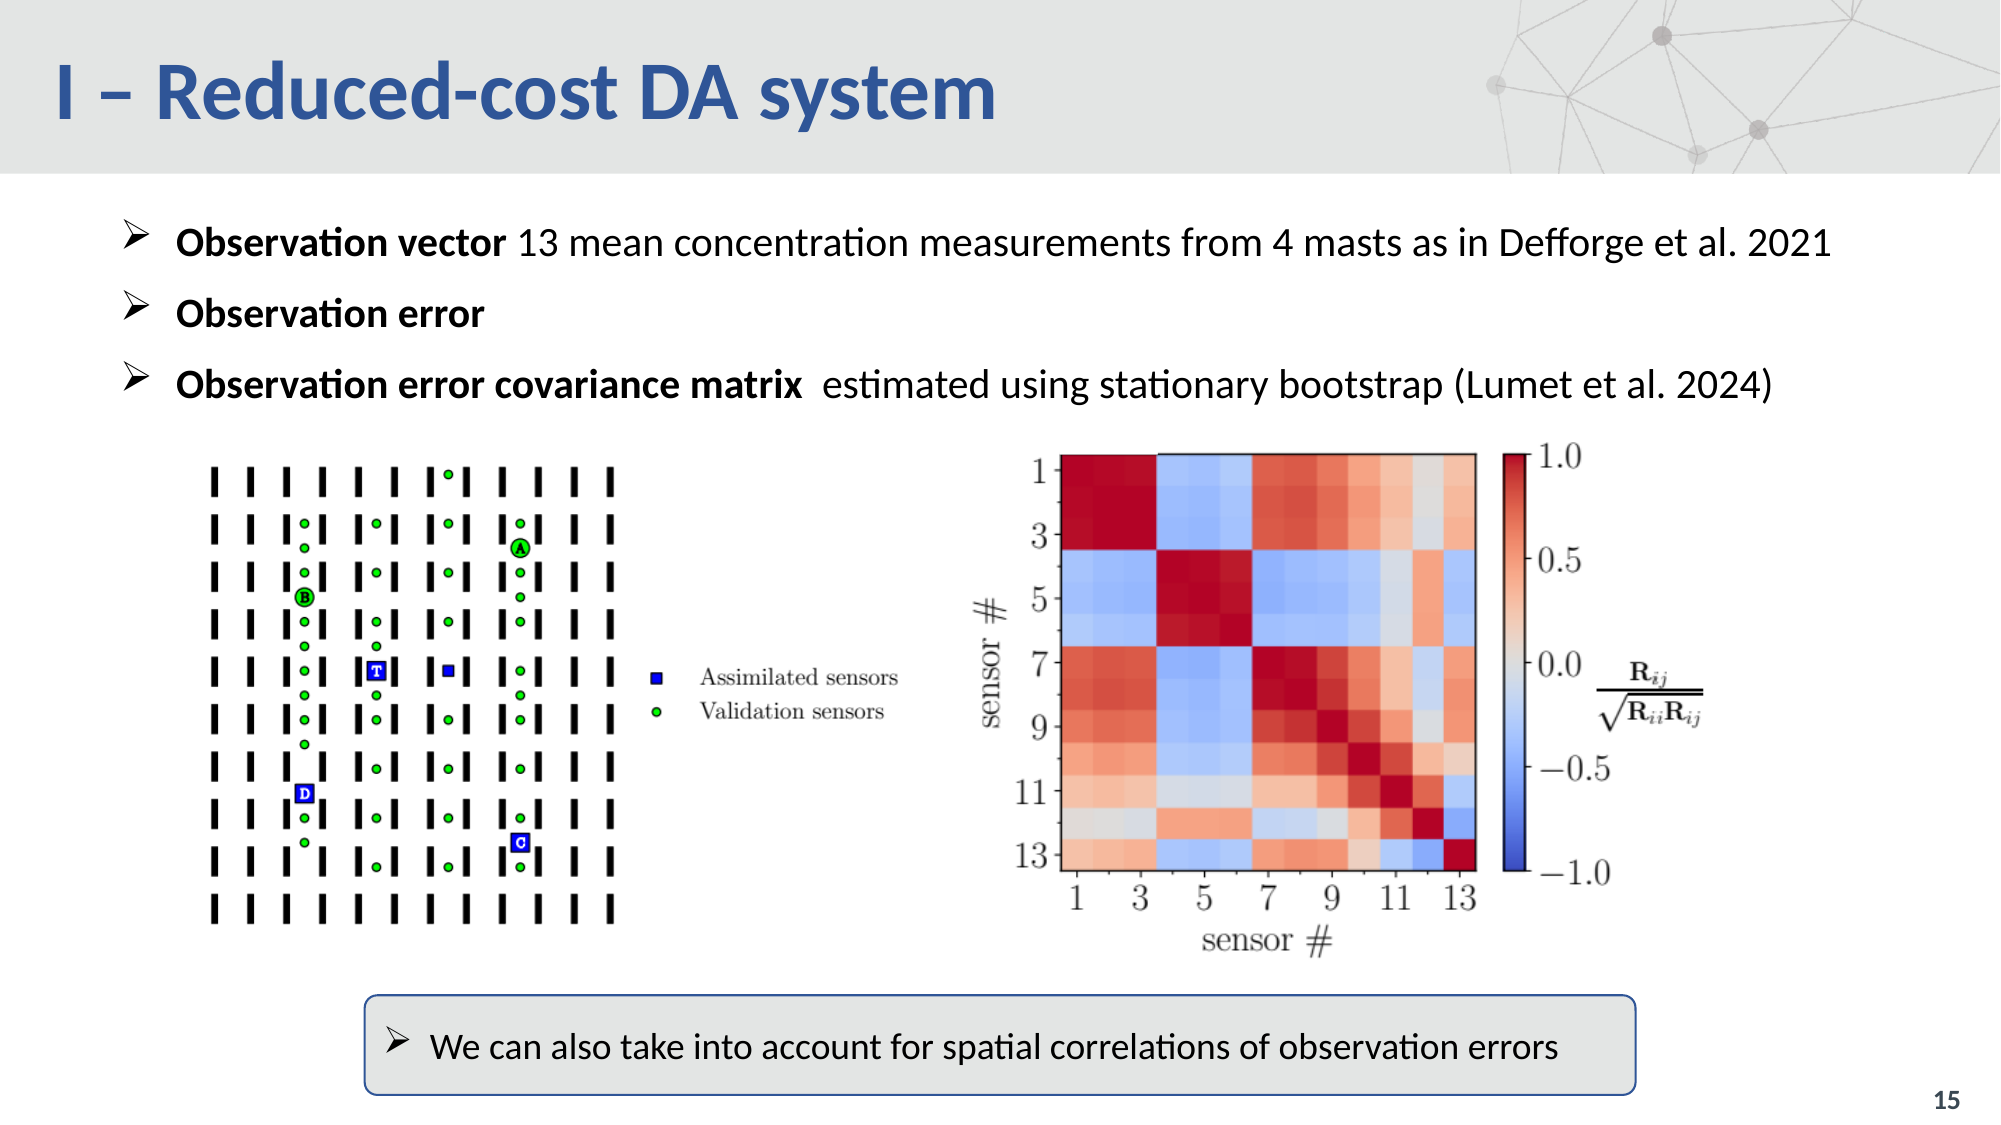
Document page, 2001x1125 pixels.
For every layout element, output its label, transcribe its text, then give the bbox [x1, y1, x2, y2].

picture [1486, 0, 2001, 174]
title I – Reduced-cost DA system [39, 14, 1863, 158]
picture [181, 434, 918, 955]
picture [959, 434, 1723, 969]
text_box We can also take into account for spatial correlations of observation errors [363, 993, 1637, 1097]
